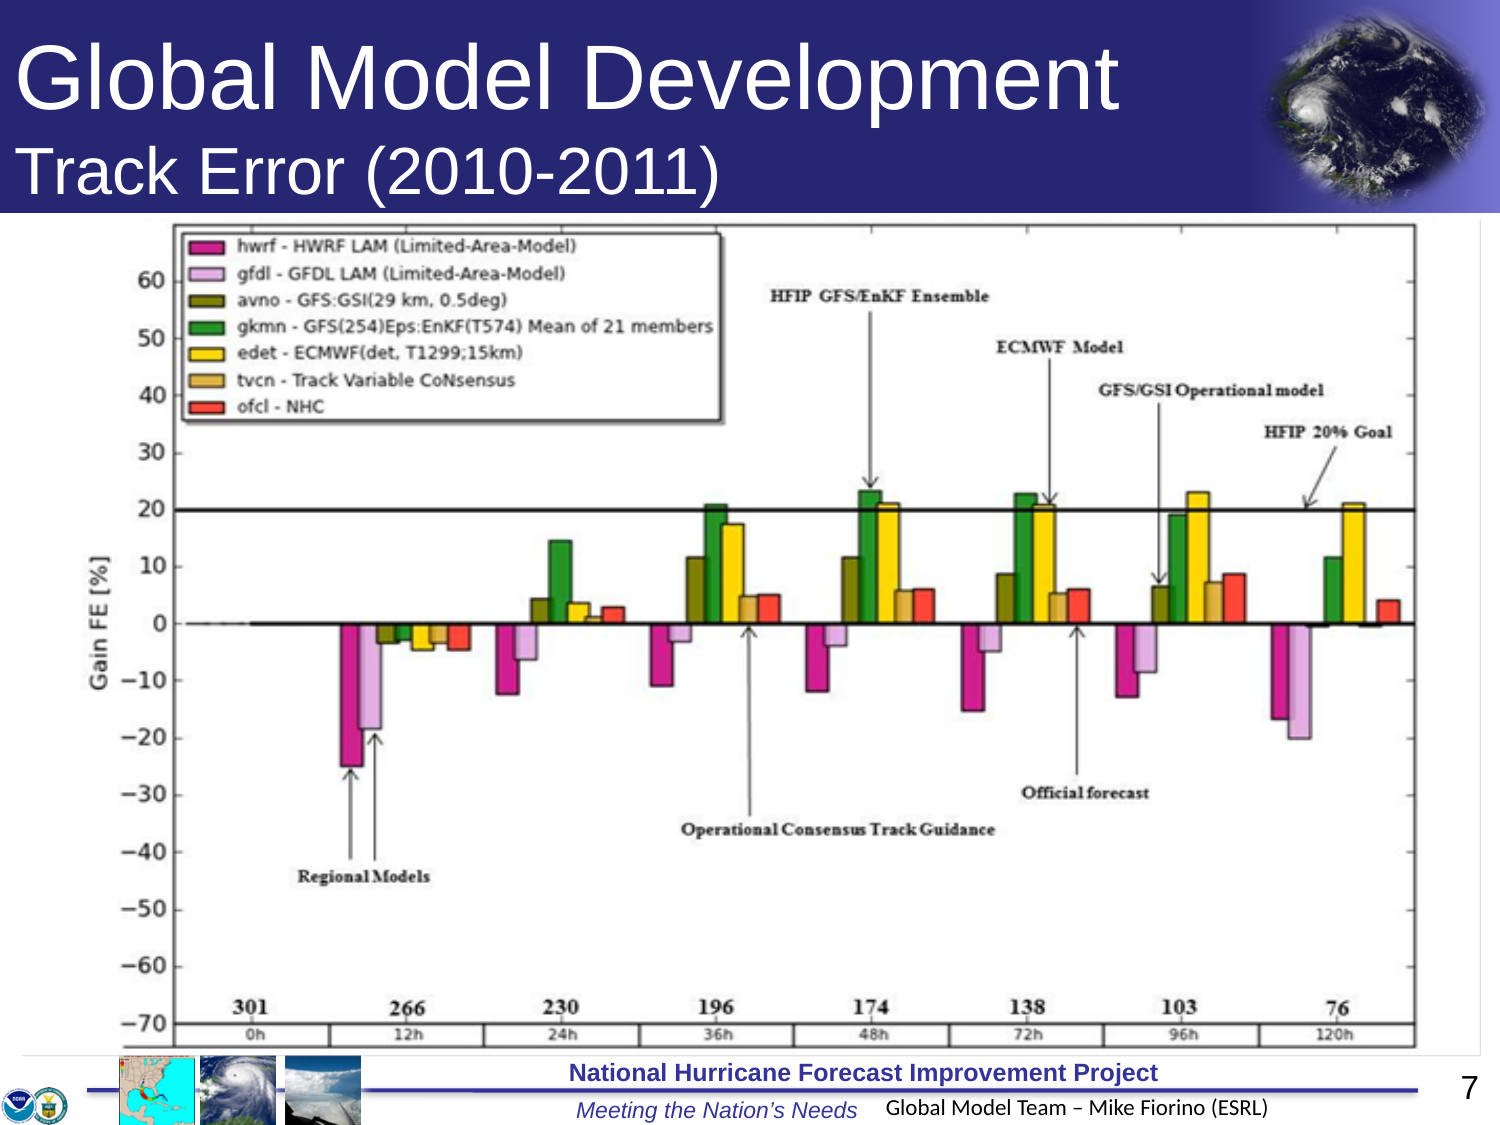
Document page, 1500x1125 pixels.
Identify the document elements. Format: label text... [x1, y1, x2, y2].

text_box Global Model Development Track Error (2010-2011) [0, 0, 1500, 225]
picture [21, 219, 1483, 1125]
text_box Global Model Team – Mike Fiorino (ESRL) [871, 1085, 1482, 1125]
picture [0, 1087, 68, 1125]
